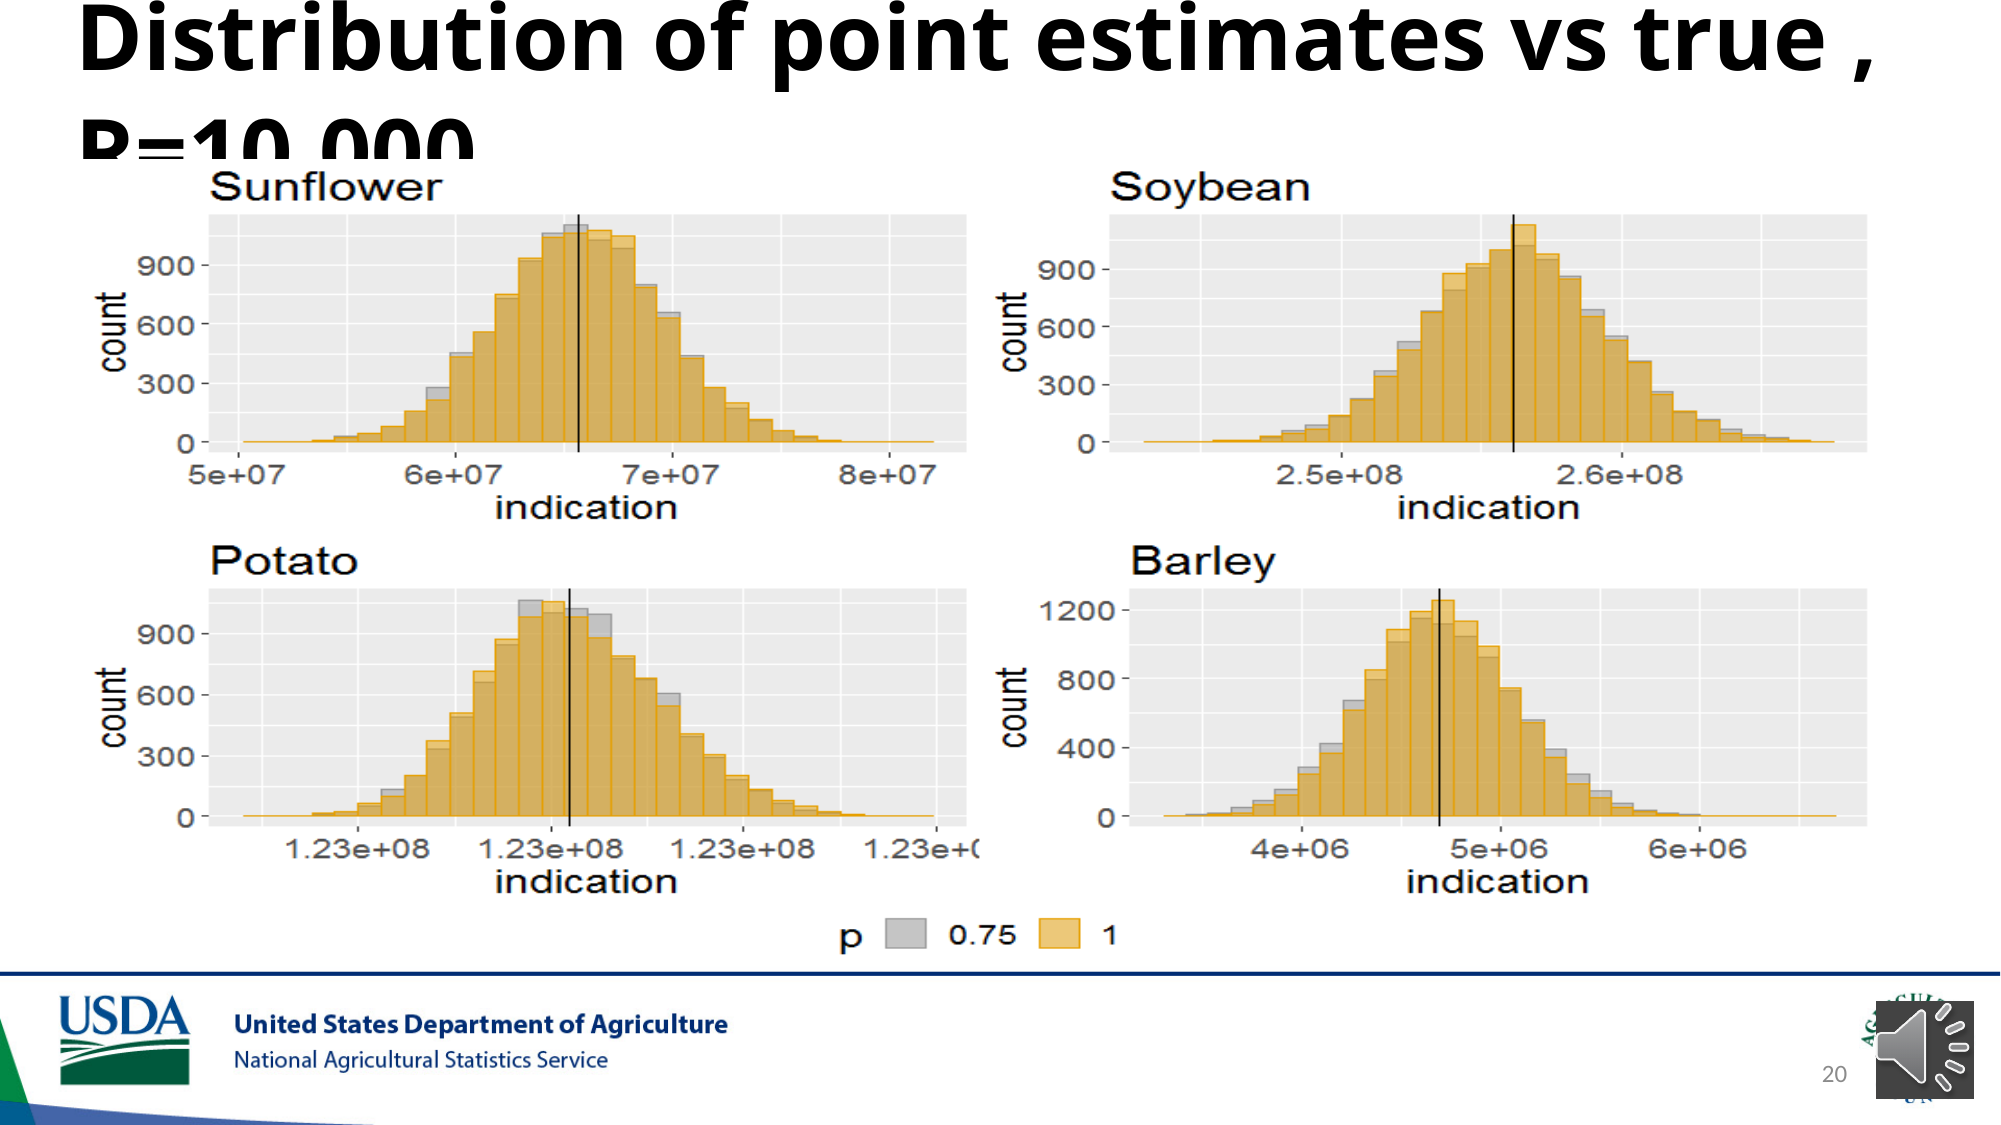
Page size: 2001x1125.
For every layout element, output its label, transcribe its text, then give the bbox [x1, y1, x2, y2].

slide_number 20 [1412, 1042, 1863, 1103]
picture [347, 30, 366, 60]
picture [0, 0, 2001, 1125]
